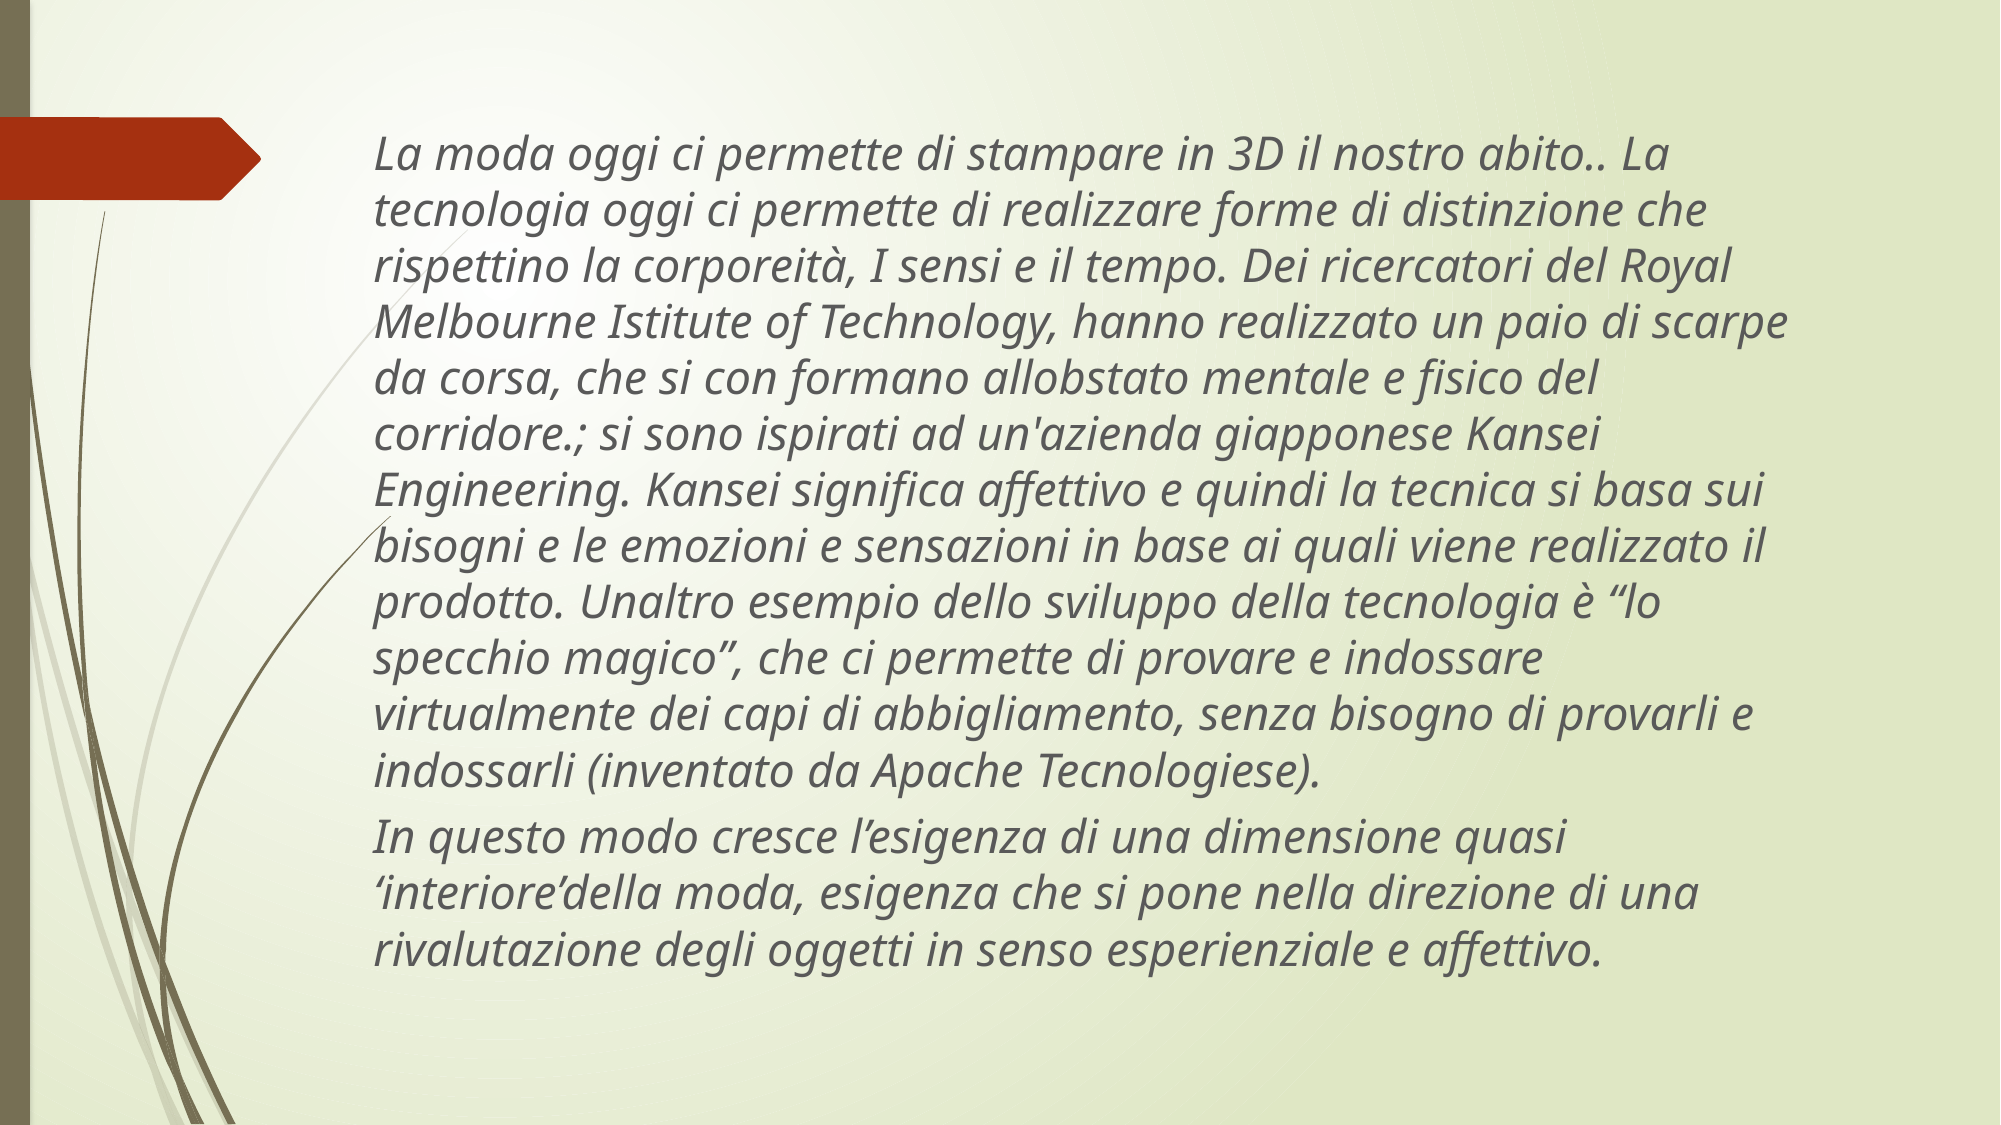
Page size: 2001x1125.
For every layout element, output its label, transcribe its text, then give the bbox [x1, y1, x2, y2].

list La moda oggi ci permette di stampare in 3D il nostro abito.. La tecnologia oggi ci permette di realizzare forme di distinzione che rispettino la corporeità, I sensi e il tempo. Dei ricercatori del Royal Melbourne Istitute of Technology, hanno realizzato un paio di scarpe da corsa, che si con formano allobstato mentale e fisico del corridore.; si sono ispirati ad un'azienda giapponese Kansei Engineering. Kansei significa affettivo e quindi la tecnica si basa sui bisogni e le emozioni e sensazioni in base ai quali viene realizzato il prodotto. Unaltro esempio dello sviluppo della tecnologia è “lo specchio magico”, che ci permette di provare e indossare virtualmente dei capi di abbigliamento, senza bisogno di provarli e indossarli (inventato da Apache Tecnologiese). In questo modo cresce l’esigenza di una dimensione quasi ‘interiore’della moda, esigenza che si pone nella direzione di una rivalutazione degli oggetti in senso esperienziale e affettivo. [358, 115, 1821, 1014]
